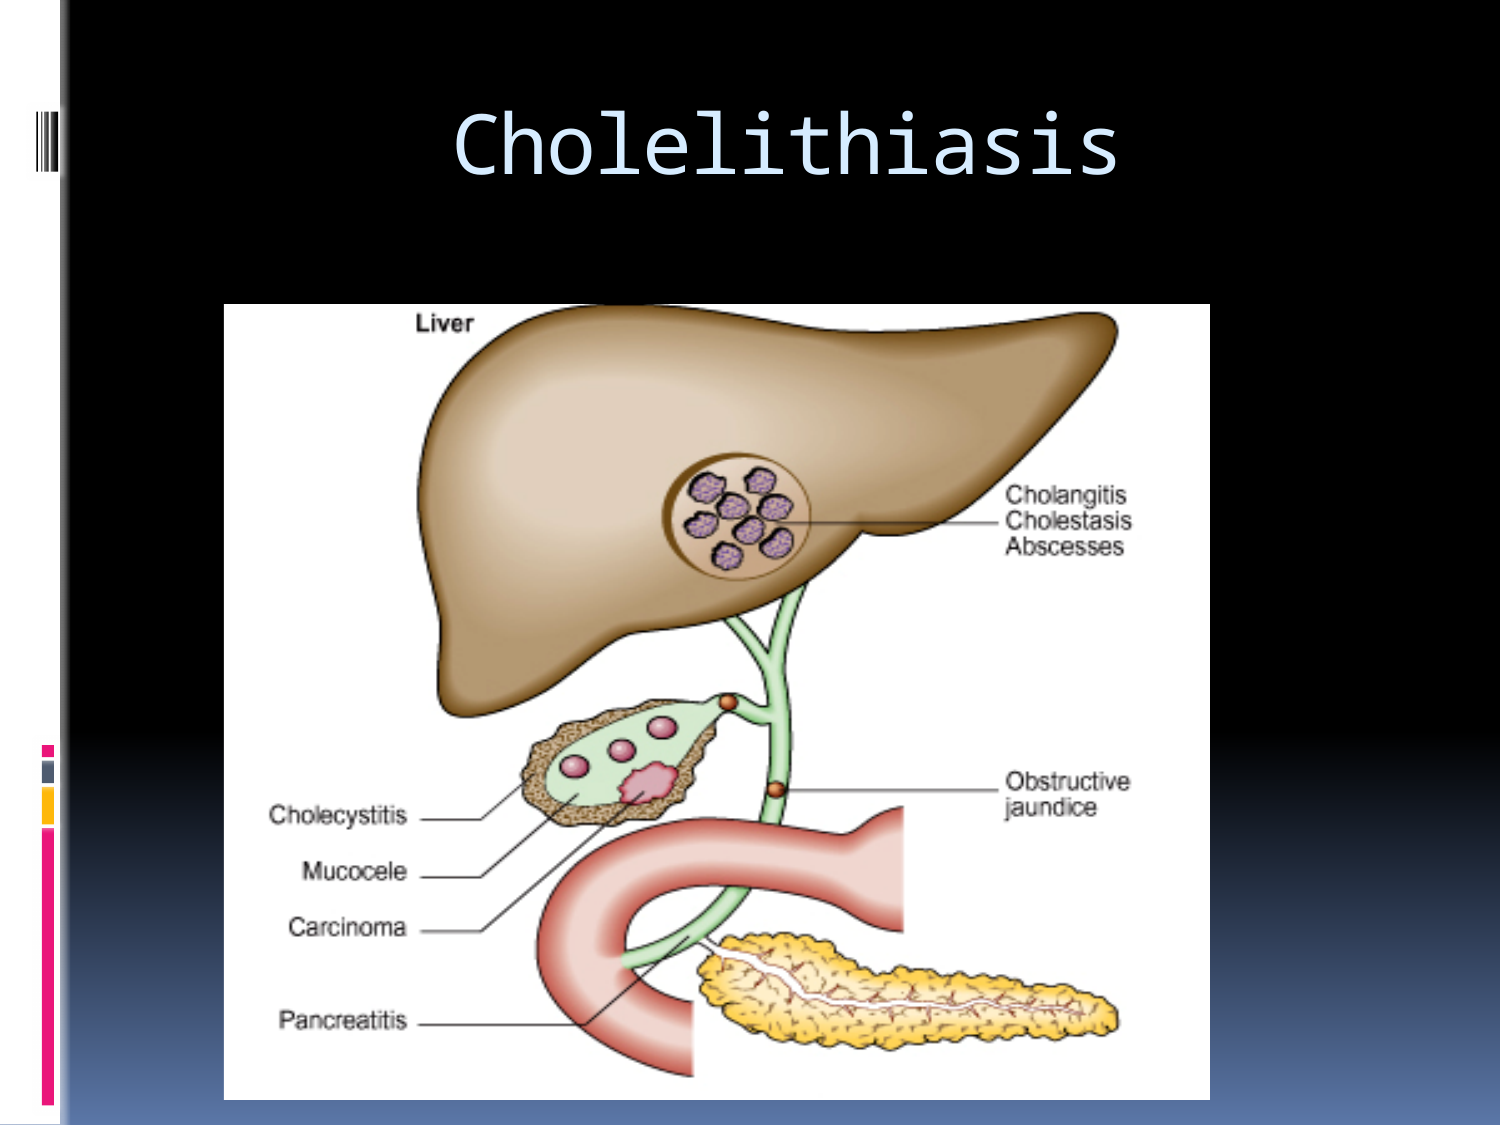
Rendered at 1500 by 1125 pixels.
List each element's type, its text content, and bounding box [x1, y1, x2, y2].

title Cholelithiasis [150, 83, 1425, 234]
picture [223, 304, 1211, 1101]
